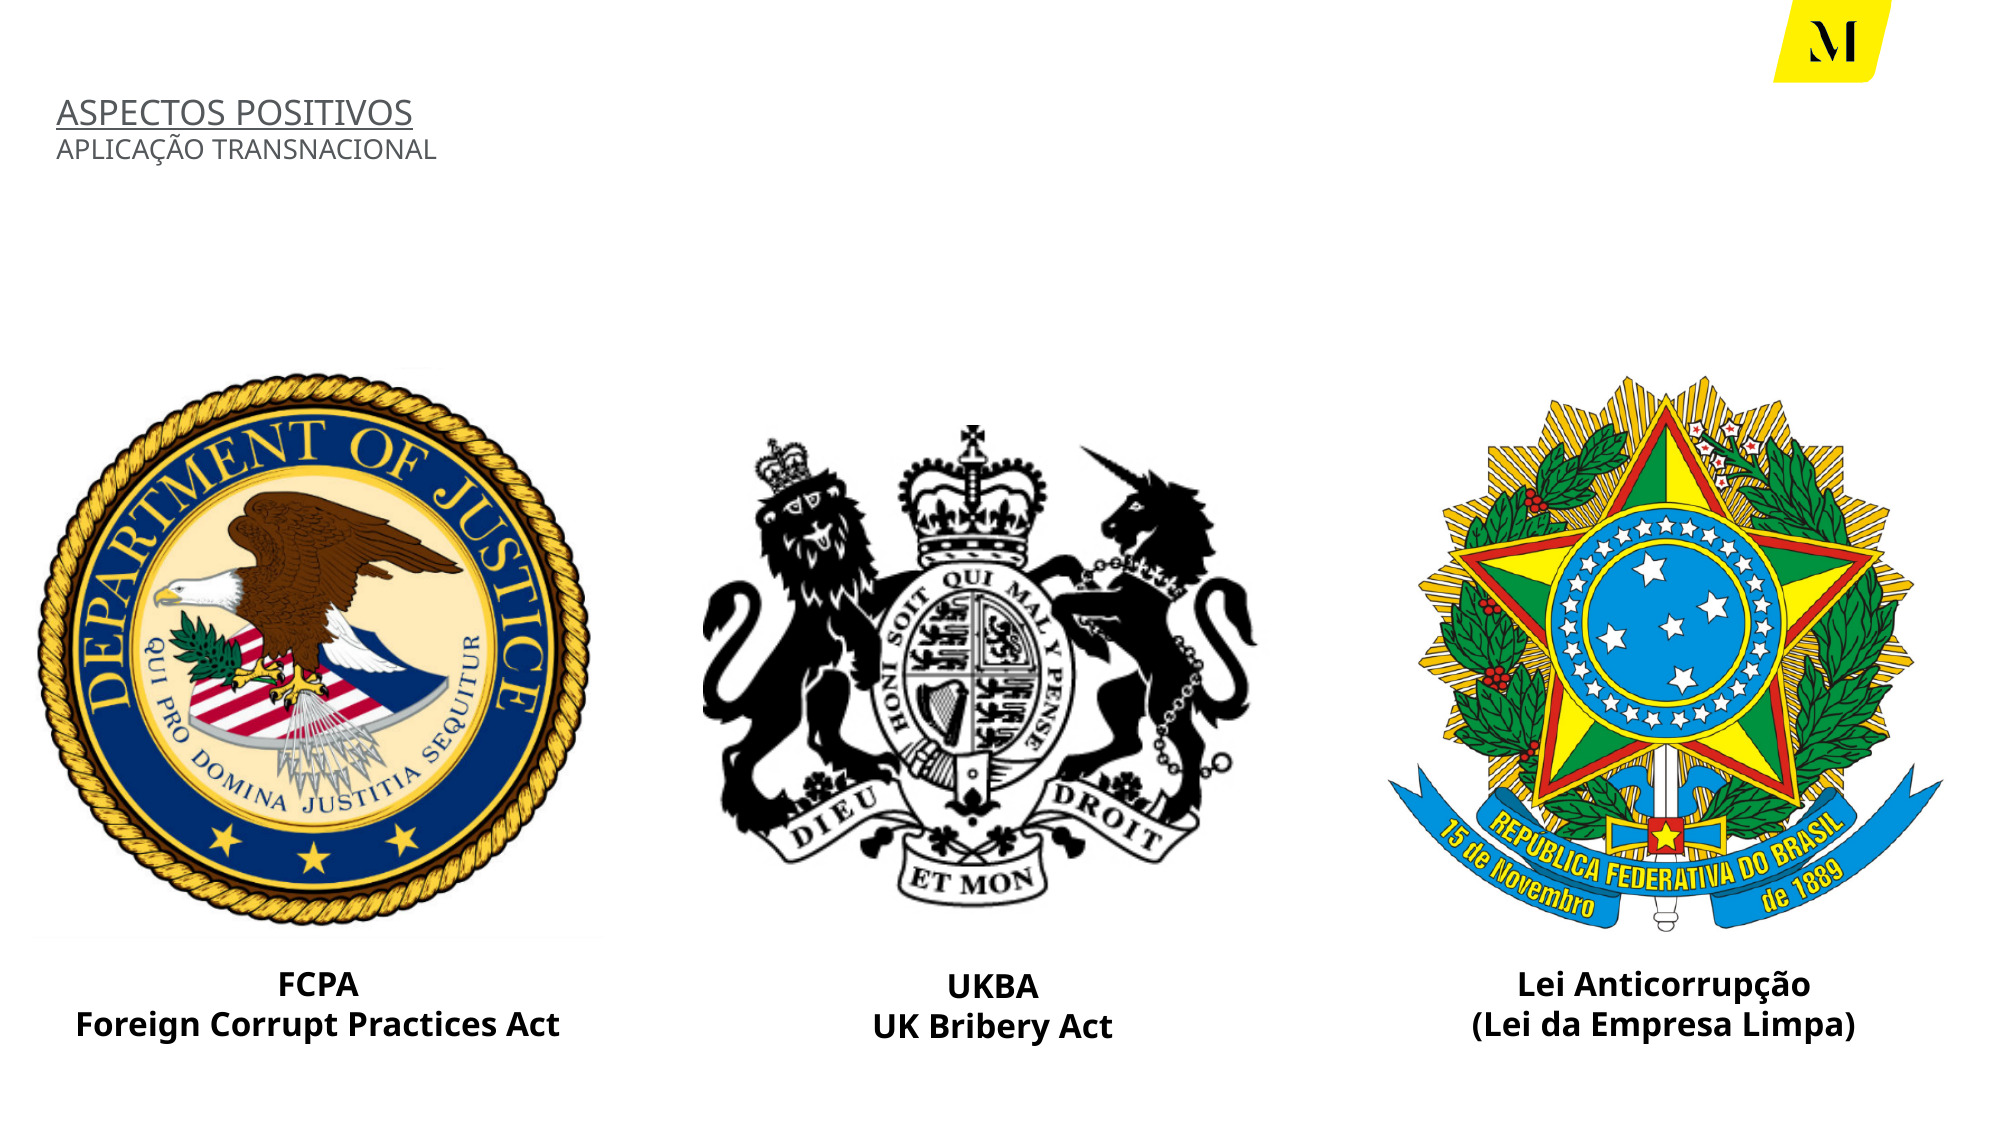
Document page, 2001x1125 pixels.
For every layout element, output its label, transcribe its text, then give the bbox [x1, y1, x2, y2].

picture [1773, 0, 1892, 83]
picture [703, 425, 1283, 938]
text_box FCPA Foreign Corrupt Practices Act [60, 956, 577, 1051]
text_box UKBA UK Bribery Act [857, 958, 1129, 1053]
picture [1381, 367, 1947, 938]
picture [32, 367, 604, 938]
title ASPECTOS POSITIVOS APLICAÇÃO TRANSNACIONAL [56, 89, 1947, 209]
text_box Lei Anticorrupção (Lei da Empresa Limpa) [1457, 956, 1872, 1051]
